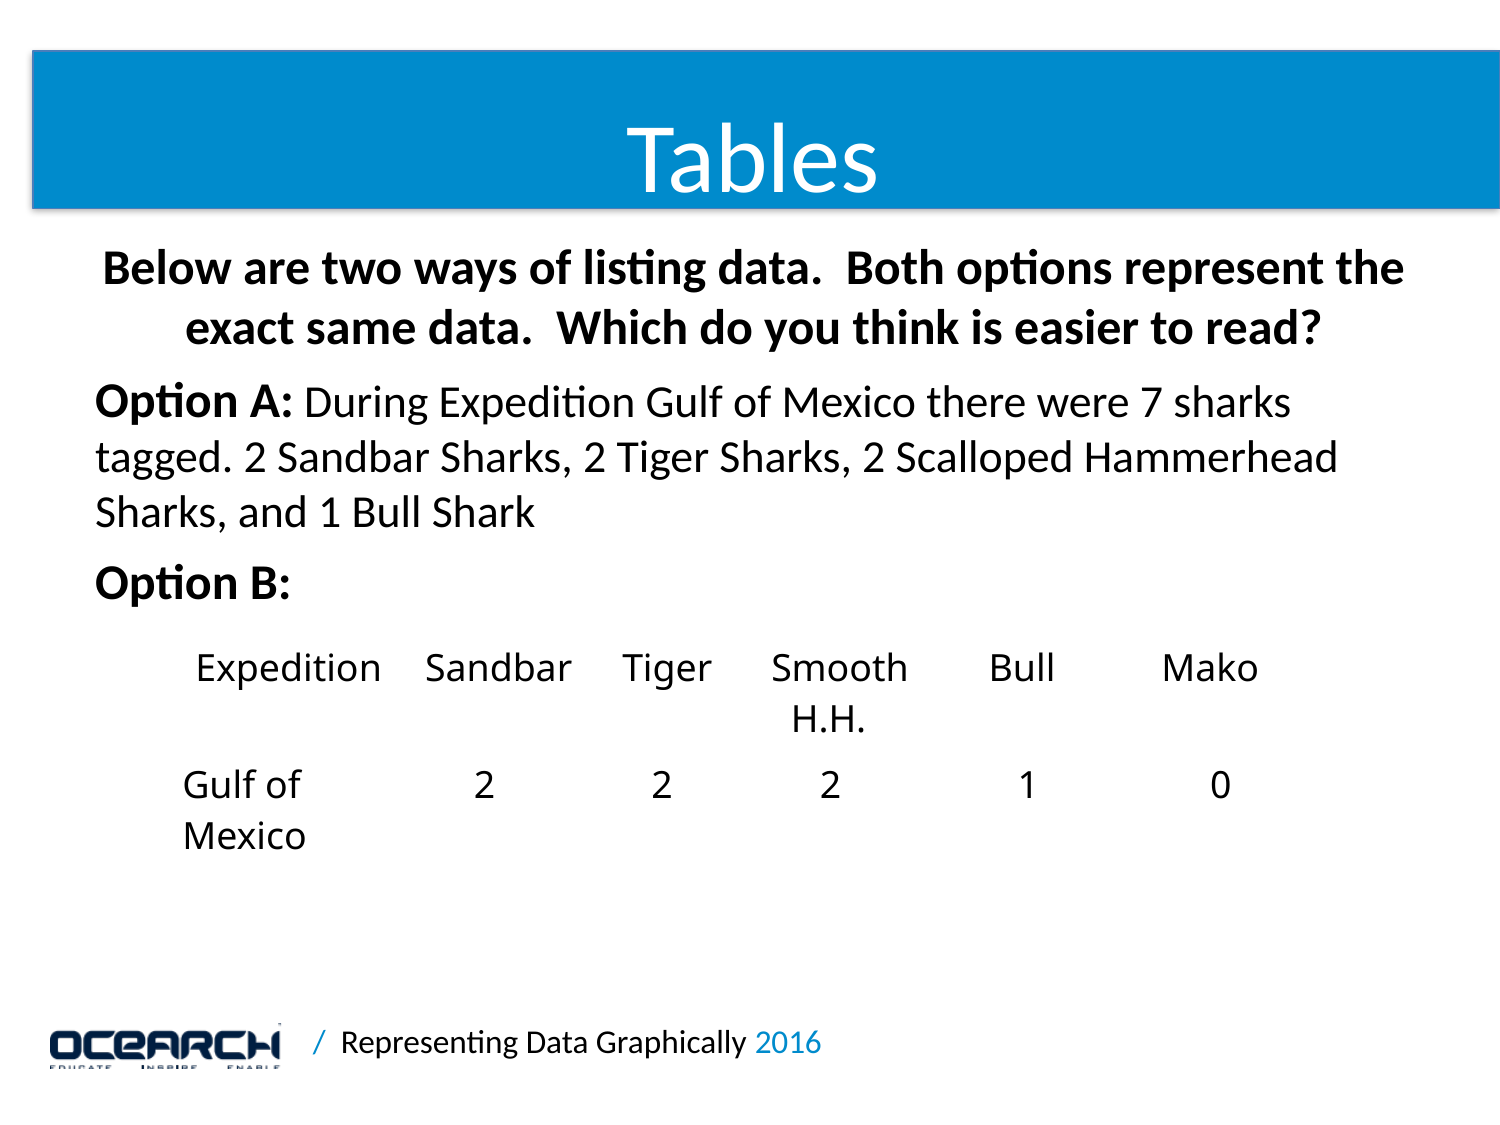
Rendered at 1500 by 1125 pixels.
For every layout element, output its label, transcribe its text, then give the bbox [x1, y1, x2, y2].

table_cell 2 [598, 751, 756, 868]
table_cell 2 [410, 751, 598, 868]
table_cell 2 [756, 751, 964, 868]
table_cell 1 [964, 751, 1137, 868]
list Below are two ways of listing data. Both options represent the exact same data. Which do you think is easier to read? Option A: During Expedition Gulf of Mexico there were 7 sharks tagged. 2 Sandbar Sharks, 2 Tiger Sharks, 2 Scalloped Hammerhead Sharks, and 1 Bull Shark Option B: [80, 227, 1429, 988]
table_header Expedition [167, 634, 410, 751]
text_box [33, 50, 1500, 209]
title Tables [78, 77, 1429, 227]
table_header Bull [964, 634, 1137, 751]
text_box / Representing Data Graphically 2016 [298, 1013, 955, 1068]
table_header Tiger [598, 634, 756, 751]
table_cell 0 [1137, 751, 1344, 868]
table_header Smooth H.H. [756, 634, 964, 751]
table_header Mako [1137, 634, 1344, 751]
table_cell Gulf of Mexico [167, 751, 410, 868]
picture [49, 1023, 282, 1069]
table_header Sandbar [410, 634, 598, 751]
